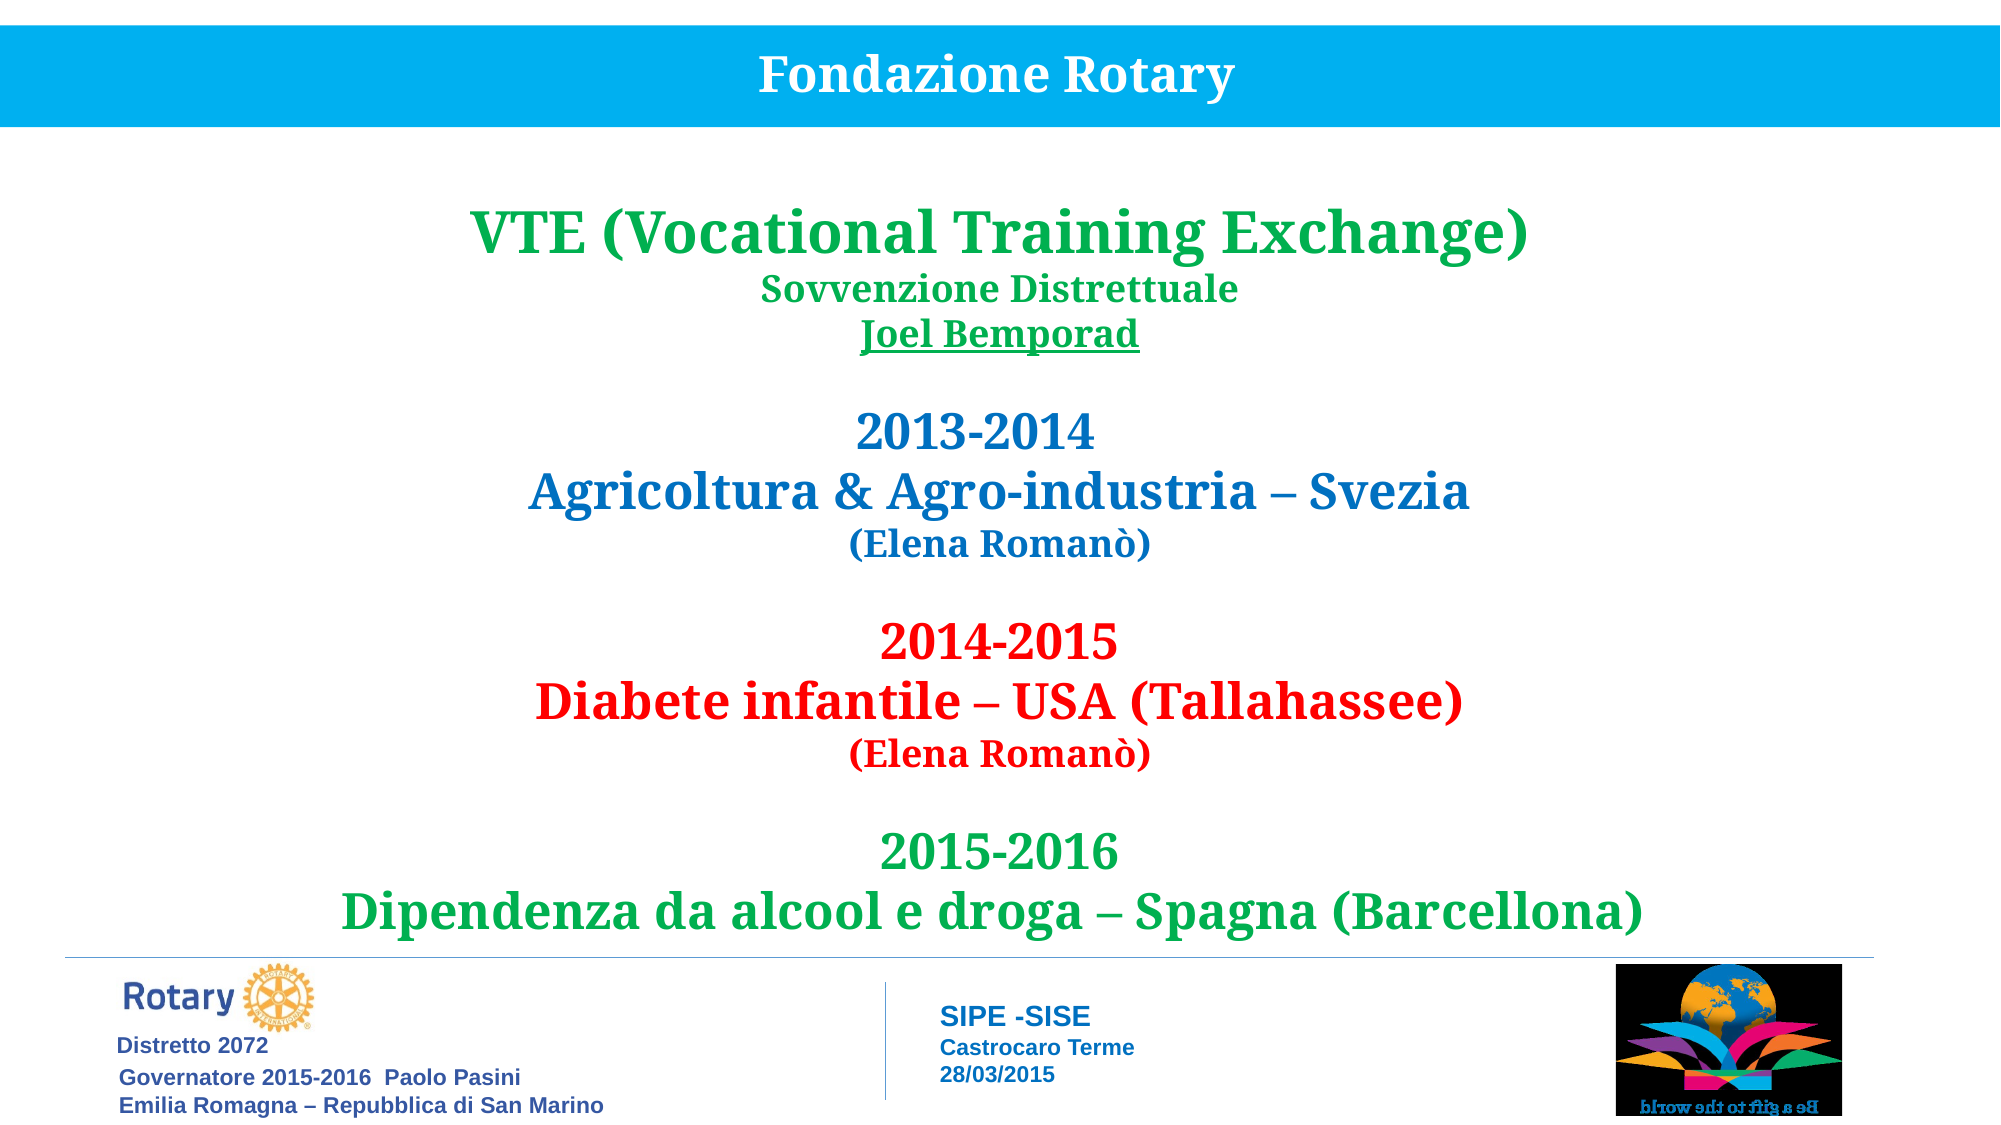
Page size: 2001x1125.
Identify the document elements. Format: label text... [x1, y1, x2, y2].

picture [1615, 964, 1843, 1116]
text_box Distretto 2072 Governatore 2015-2016 Paolo Pasini Emilia Romagna – Repubblica di San Marino [0, 1008, 817, 1101]
text_box VTE (Vocational Training Exchange) Sovvenzione Distrettuale Joel Bemporad 2013-2014 Agricoltura & Agro-industria – Svezia (Elena Romanò) 2014-2015 Diabete infantile – USA (Tallahassee) (Elena Romanò) 2015-2016 Dipendenza da alcool e droga – Spagna (Barcellona) [0, 187, 2000, 1008]
picture [116, 958, 322, 1041]
text_box Fondazione Rotary [0, 25, 2000, 128]
text_box SIPE -SISE Castrocaro Terme 28/03/2015 [925, 989, 1264, 1095]
